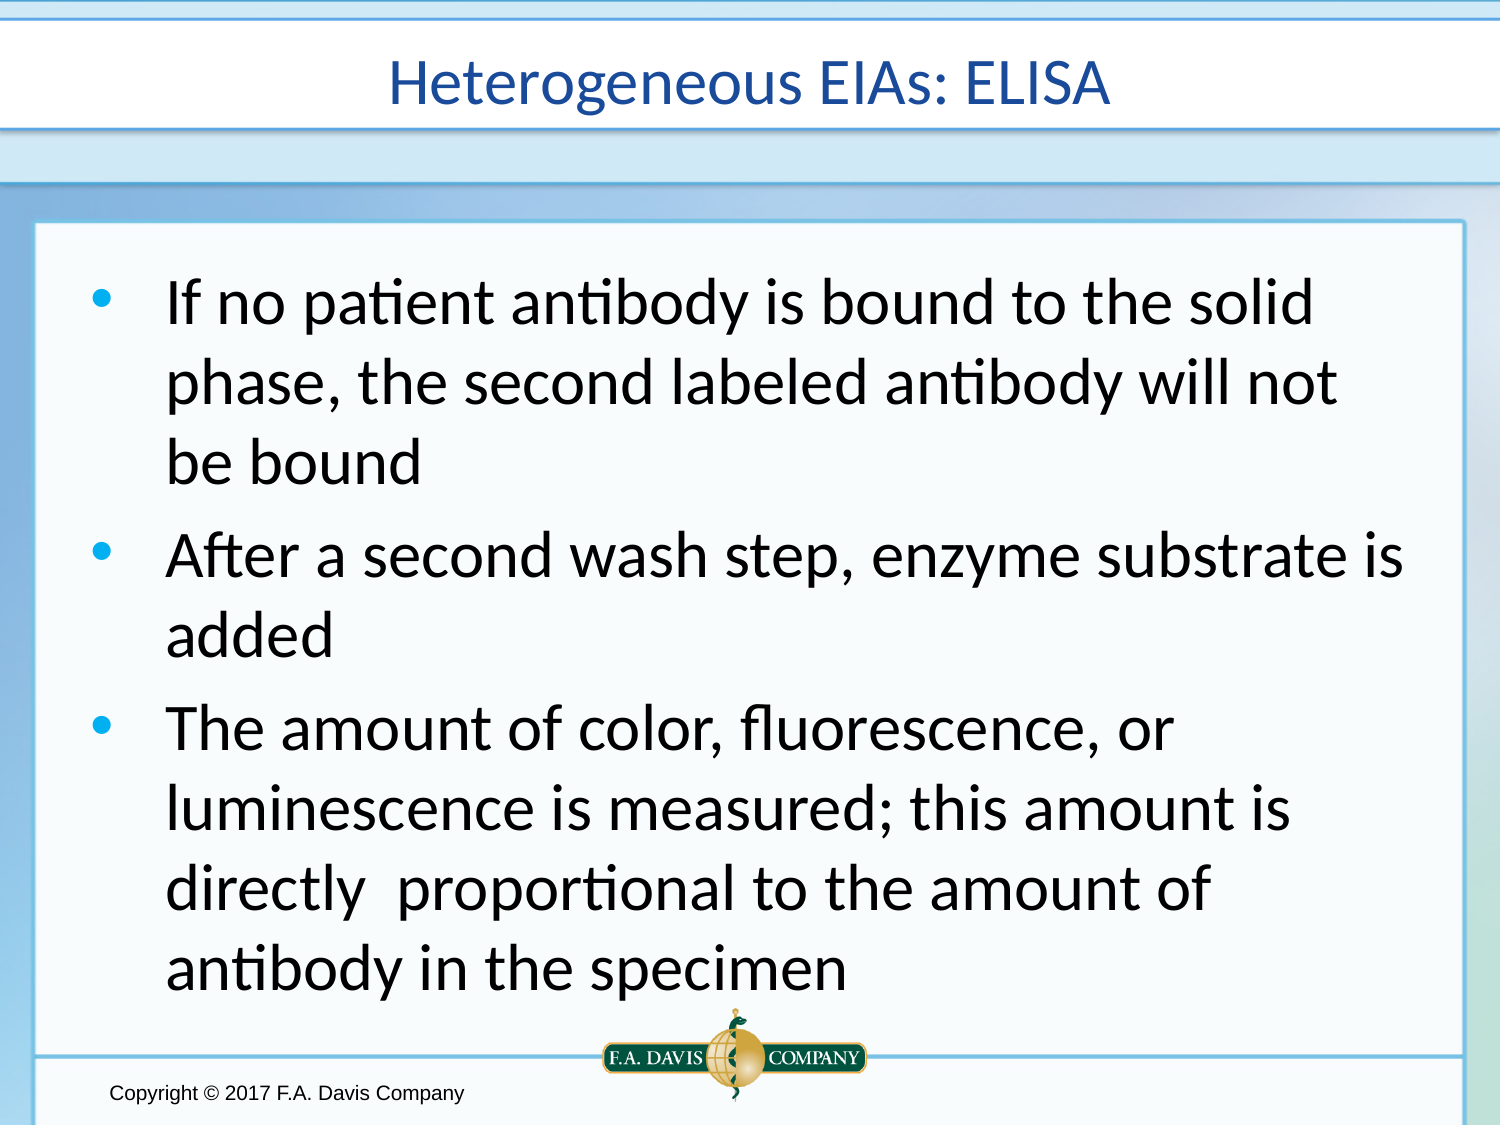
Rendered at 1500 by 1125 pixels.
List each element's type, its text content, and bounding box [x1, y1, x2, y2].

picture [0, 135, 1500, 1125]
title Heterogeneous EIAs: ELISA [0, 21, 1500, 135]
list If no patient antibody is bound to the solid phase, the second labeled antibody will not be bound After a second wash step, enzyme substrate is added The amount of color, fluorescence, or luminescence is measured; this amount is directly proportional to the amount of antibody in the specimen [75, 249, 1425, 1005]
picture [0, 0, 1500, 21]
